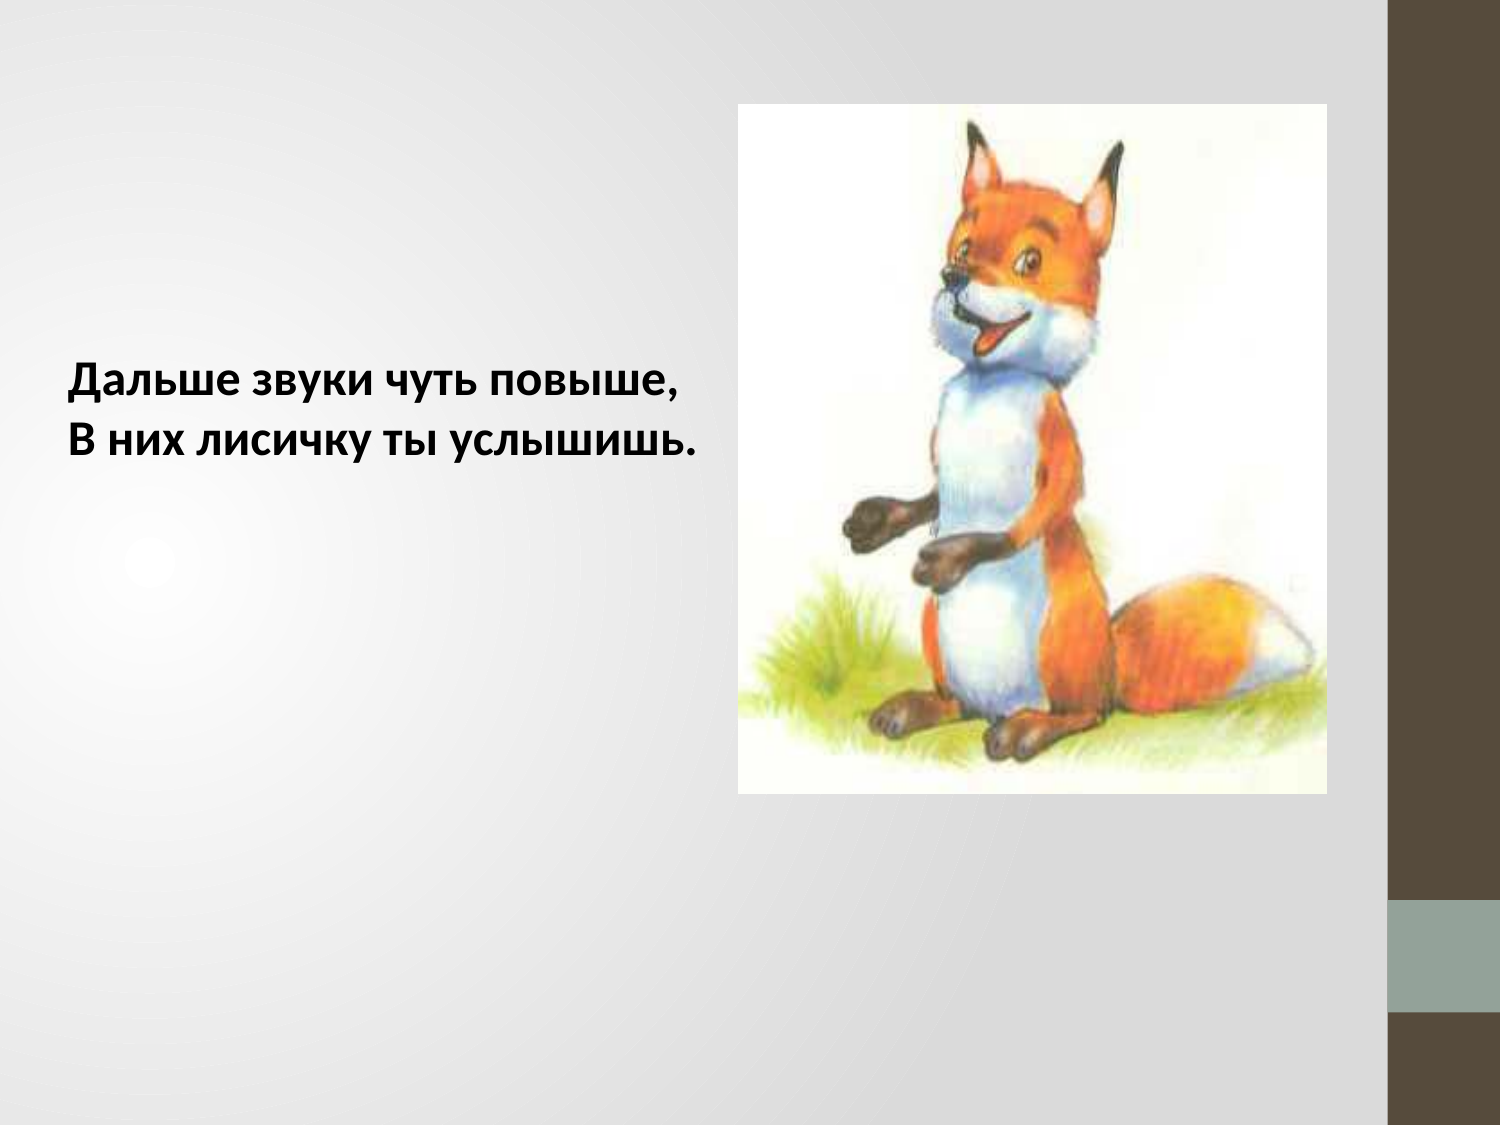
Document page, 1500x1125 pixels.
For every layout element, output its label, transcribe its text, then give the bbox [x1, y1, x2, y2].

text_box Дальше звуки чуть повыше, В них лисичку ты услышишь. [53, 338, 734, 473]
picture [737, 103, 1328, 795]
